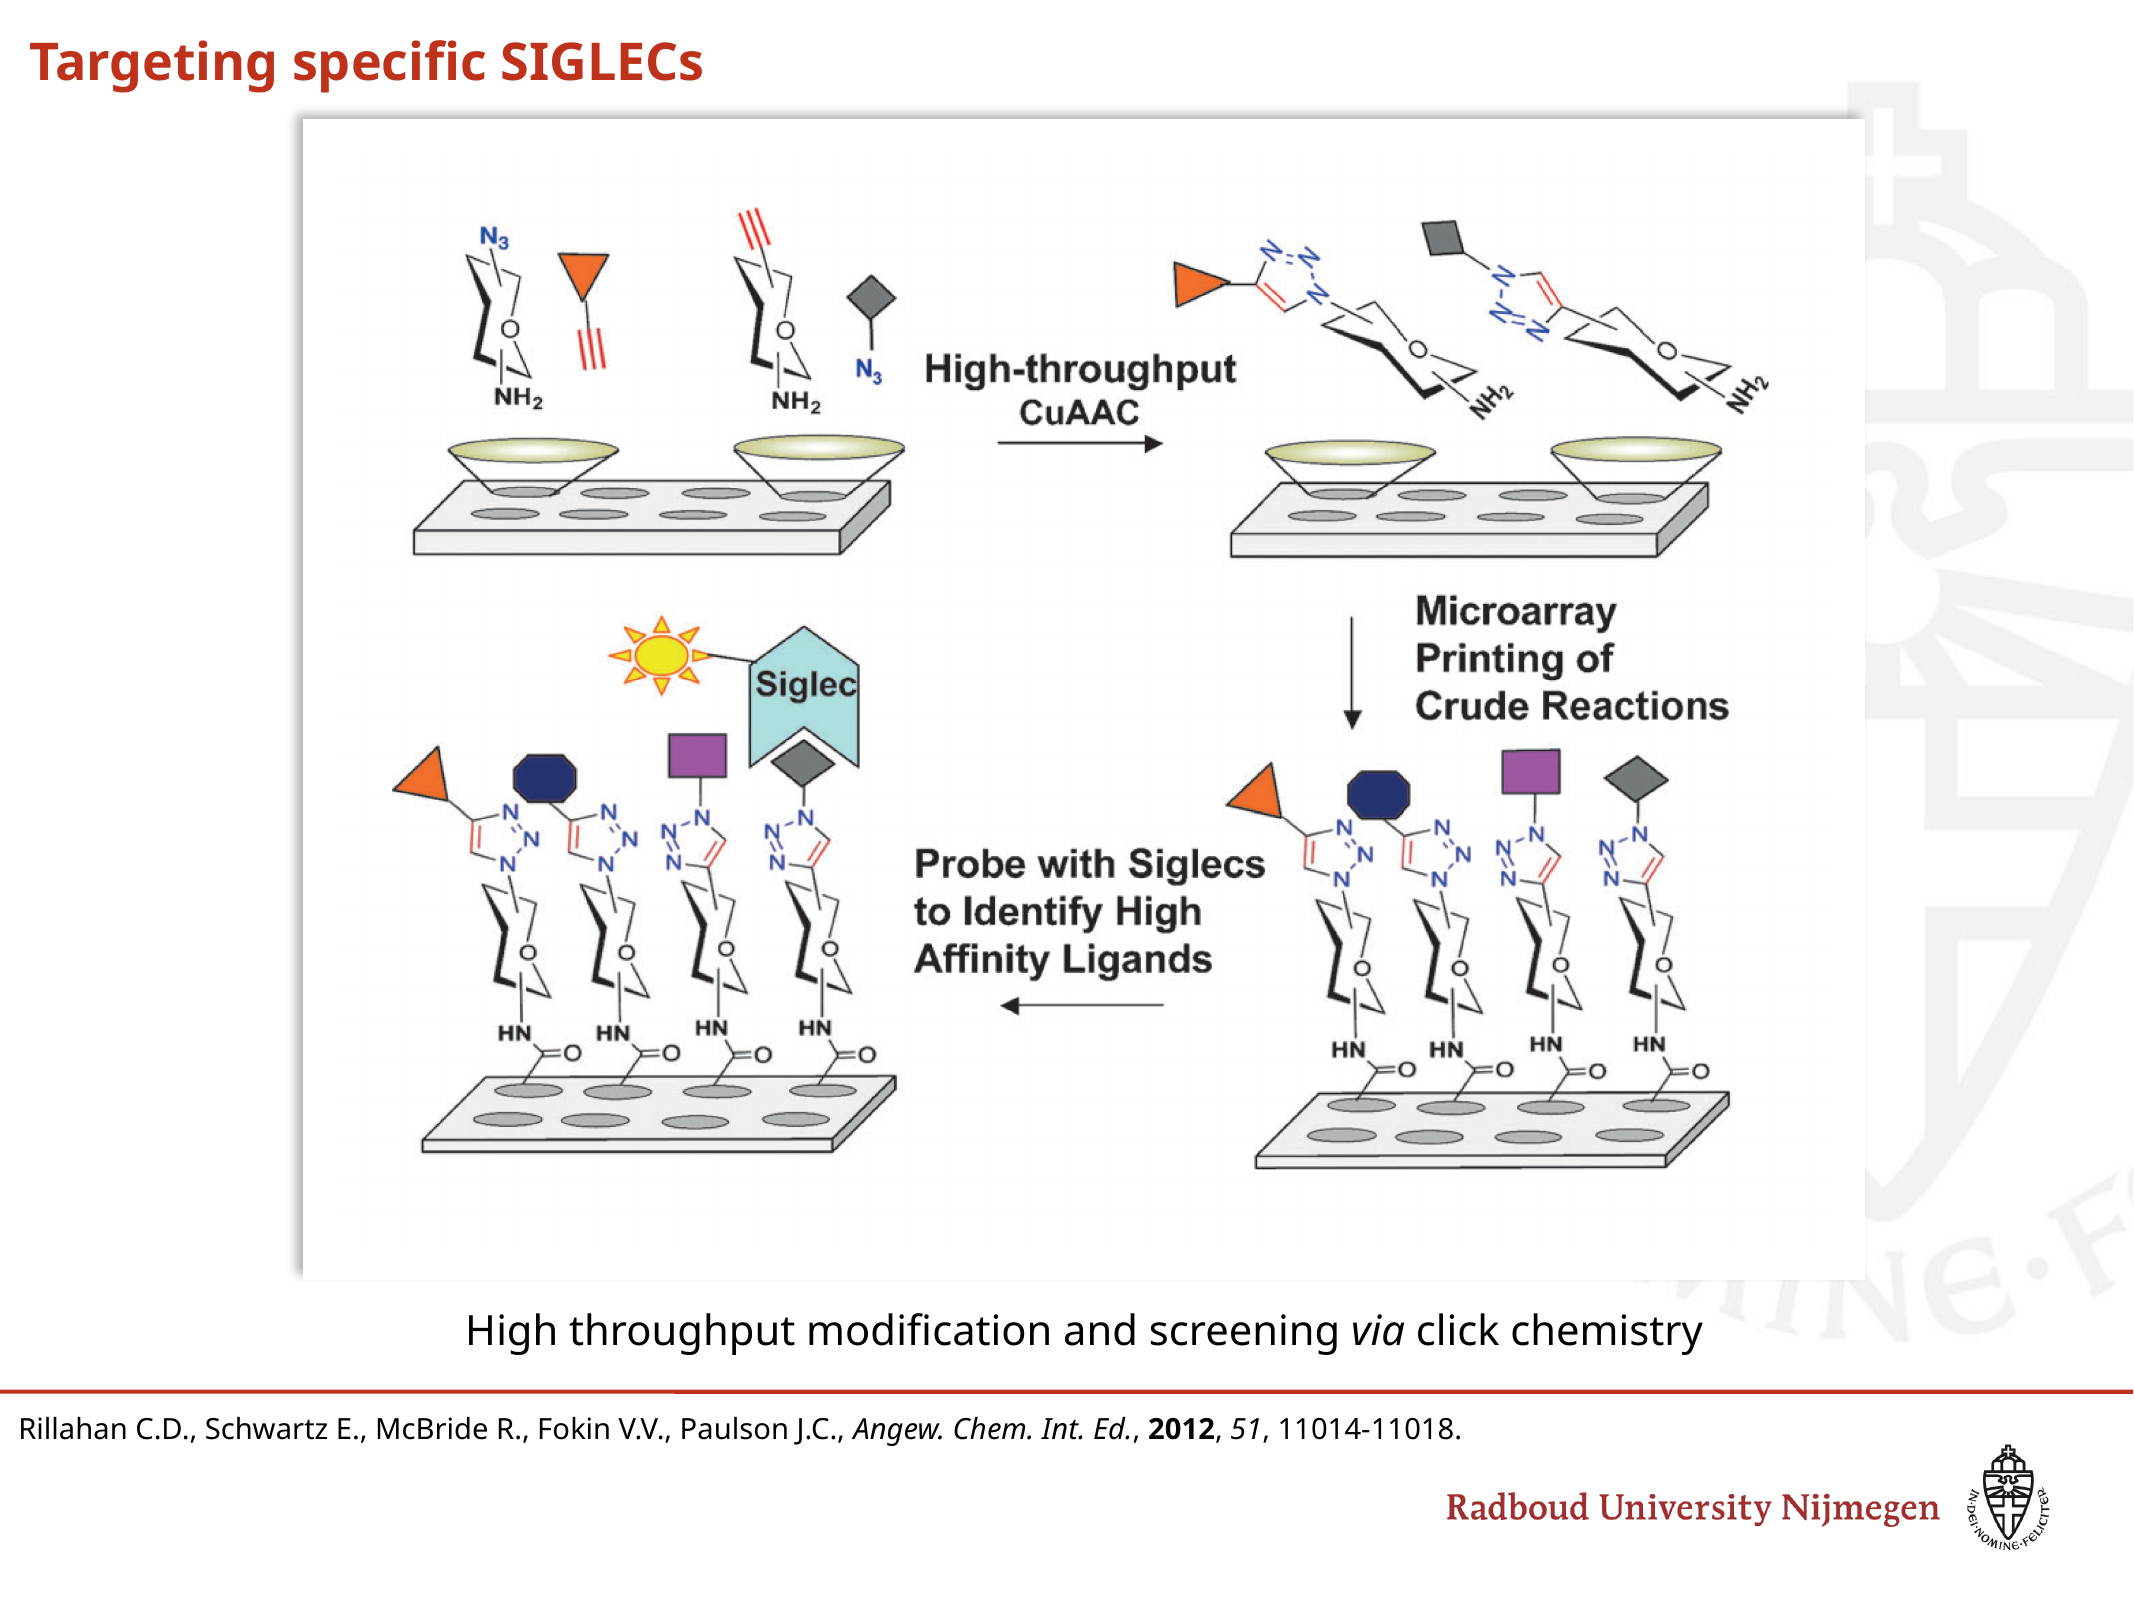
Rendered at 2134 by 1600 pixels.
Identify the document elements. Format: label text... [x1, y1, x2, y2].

picture [0, 0, 2134, 1389]
text_box High throughput modification and screening via click chemistry [450, 1296, 1718, 1361]
text_box Rillahan C.D., Schwartz E., McBride R., Fokin V.V., Paulson J.C., Angew. Chem. Int. Ed., 2012, 51, 11014-11018. [3, 1402, 1754, 1453]
title Targeting specific SIGLECs [20, 19, 1942, 169]
picture [0, 1394, 2134, 1600]
